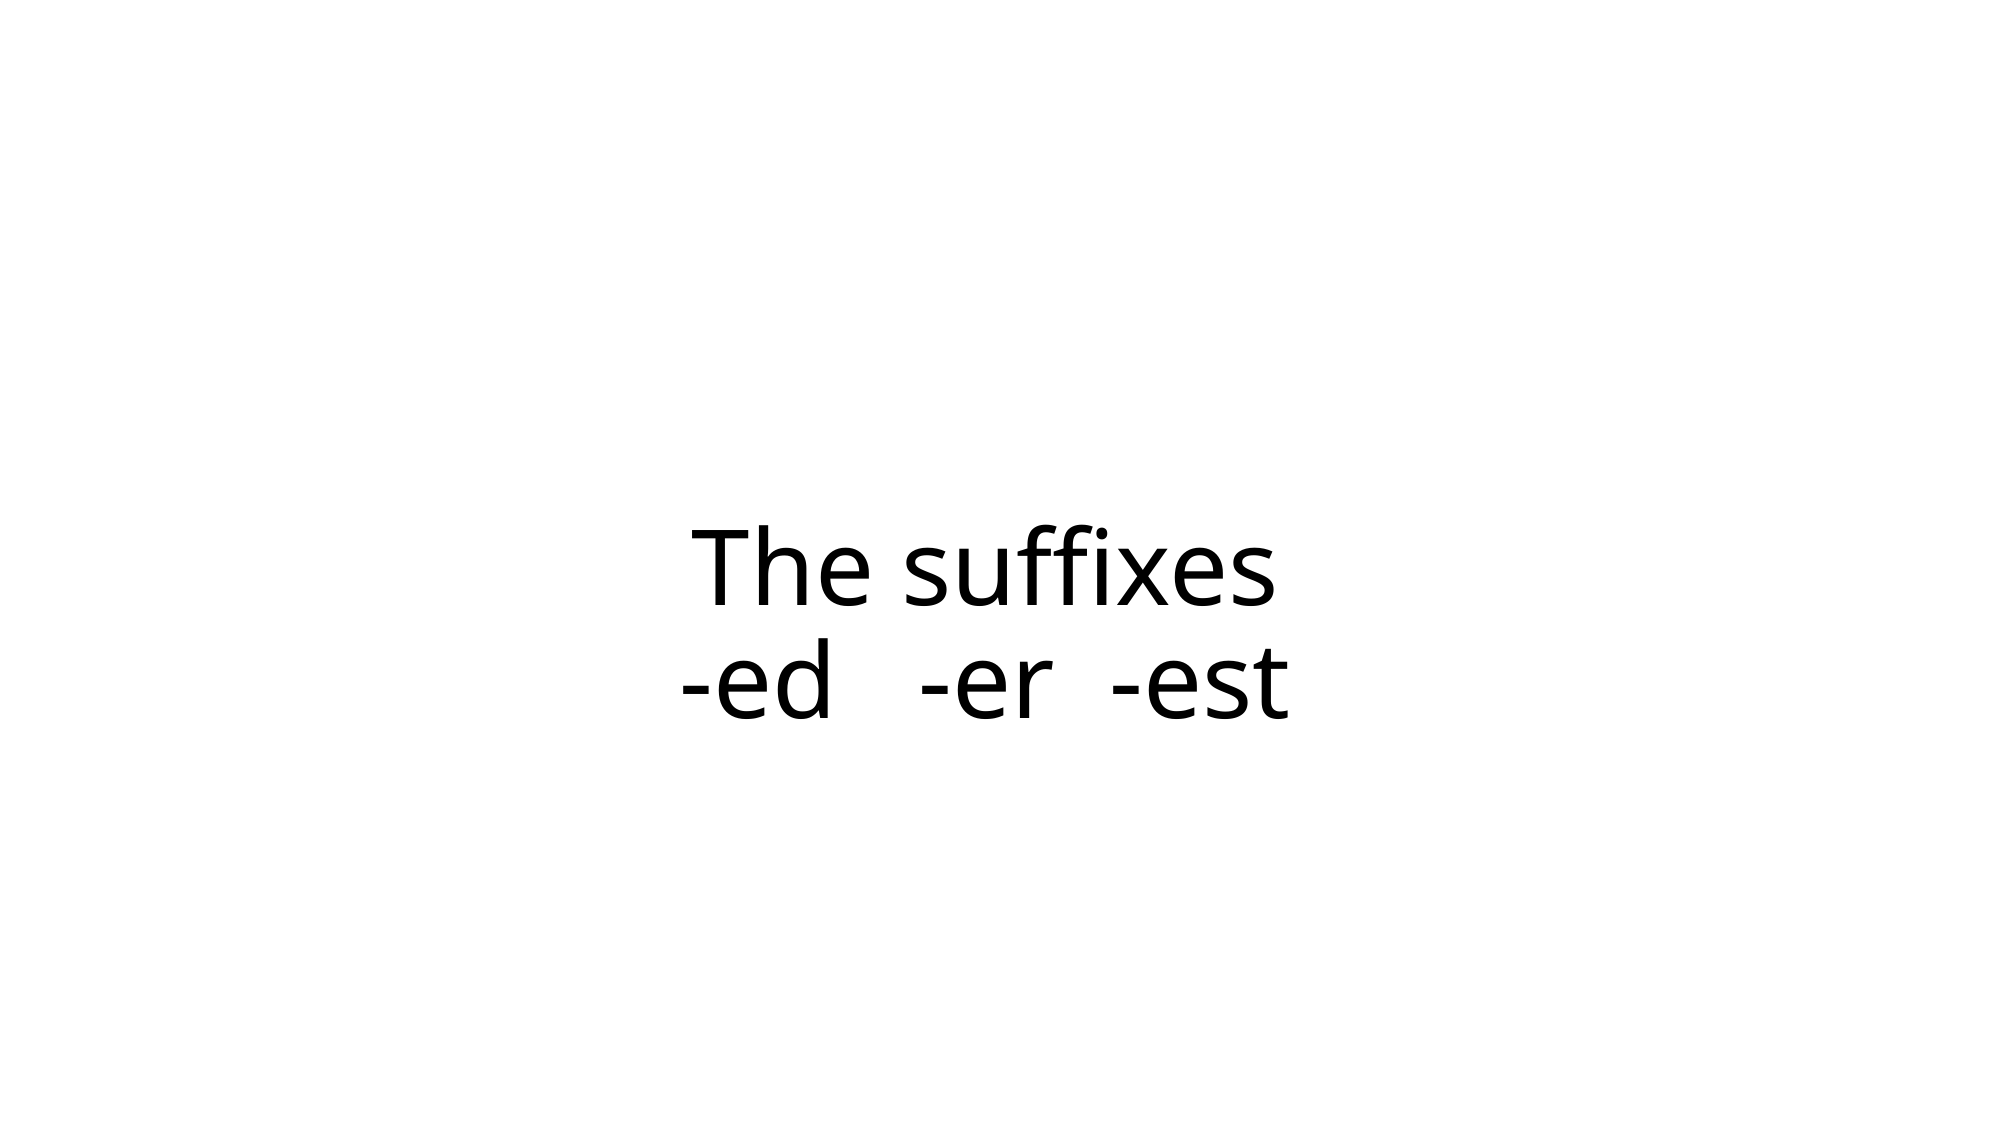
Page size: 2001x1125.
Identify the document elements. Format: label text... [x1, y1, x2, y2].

title The suffixes -ed -er -est [136, 505, 1862, 749]
